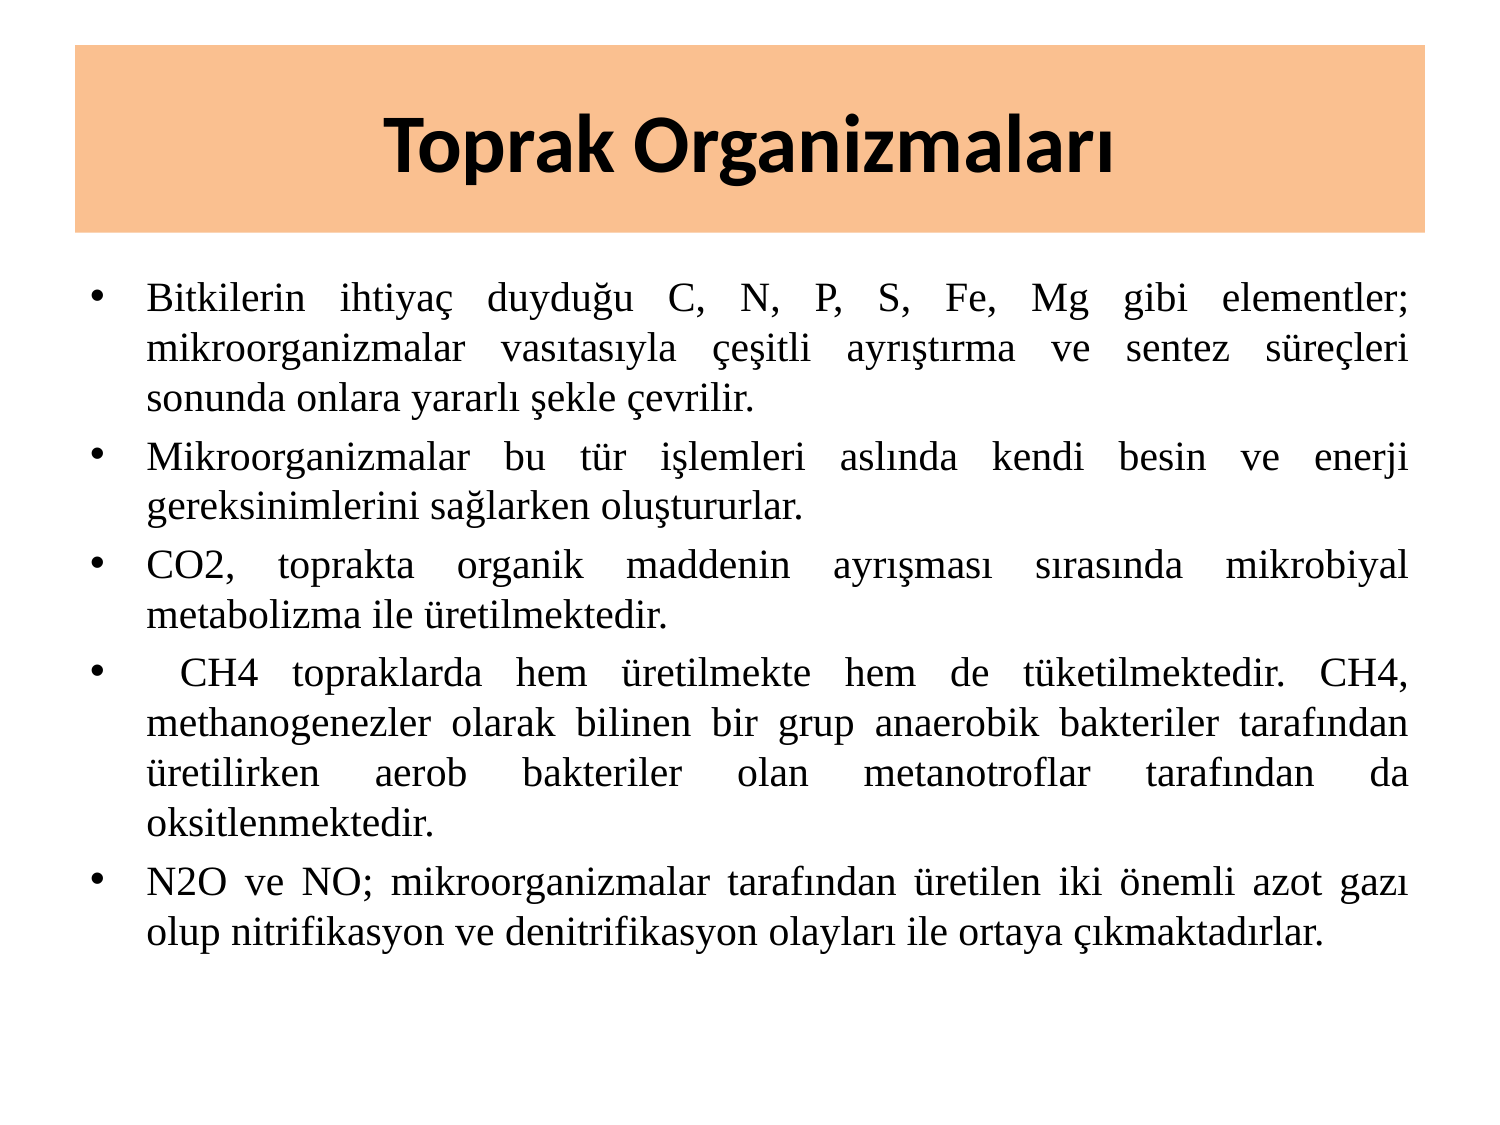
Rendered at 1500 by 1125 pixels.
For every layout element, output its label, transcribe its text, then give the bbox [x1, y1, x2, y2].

title Toprak Organizmaları [75, 45, 1425, 233]
list Bitkilerin ihtiyaç duyduğu C, N, P, S, Fe, Mg gibi elementler; mikroorganizmalar vasıtasıyla çeşitli ayrıştırma ve sentez süreçleri sonunda onlara yararlı şekle çevrilir. Mikroorganizmalar bu tür işlemleri aslında kendi besin ve enerji gereksinimlerini sağlarken oluştururlar. CO2, toprakta organik maddenin ayrışması sırasında mikrobiyal metabolizma ile üretilmektedir. CH4 topraklarda hem üretilmekte hem de tüketilmektedir. CH4, methanogenezler olarak bilinen bir grup anaerobik bakteriler tarafından üretilirken aerob bakteriler olan metanotroflar tarafından da oksitlenmektedir. N2O ve NO; mikroorganizmalar tarafından üretilen iki önemli azot gazı olup nitrifikasyon ve denitrifikasyon olayları ile ortaya çıkmaktadırlar. [75, 262, 1425, 1005]
